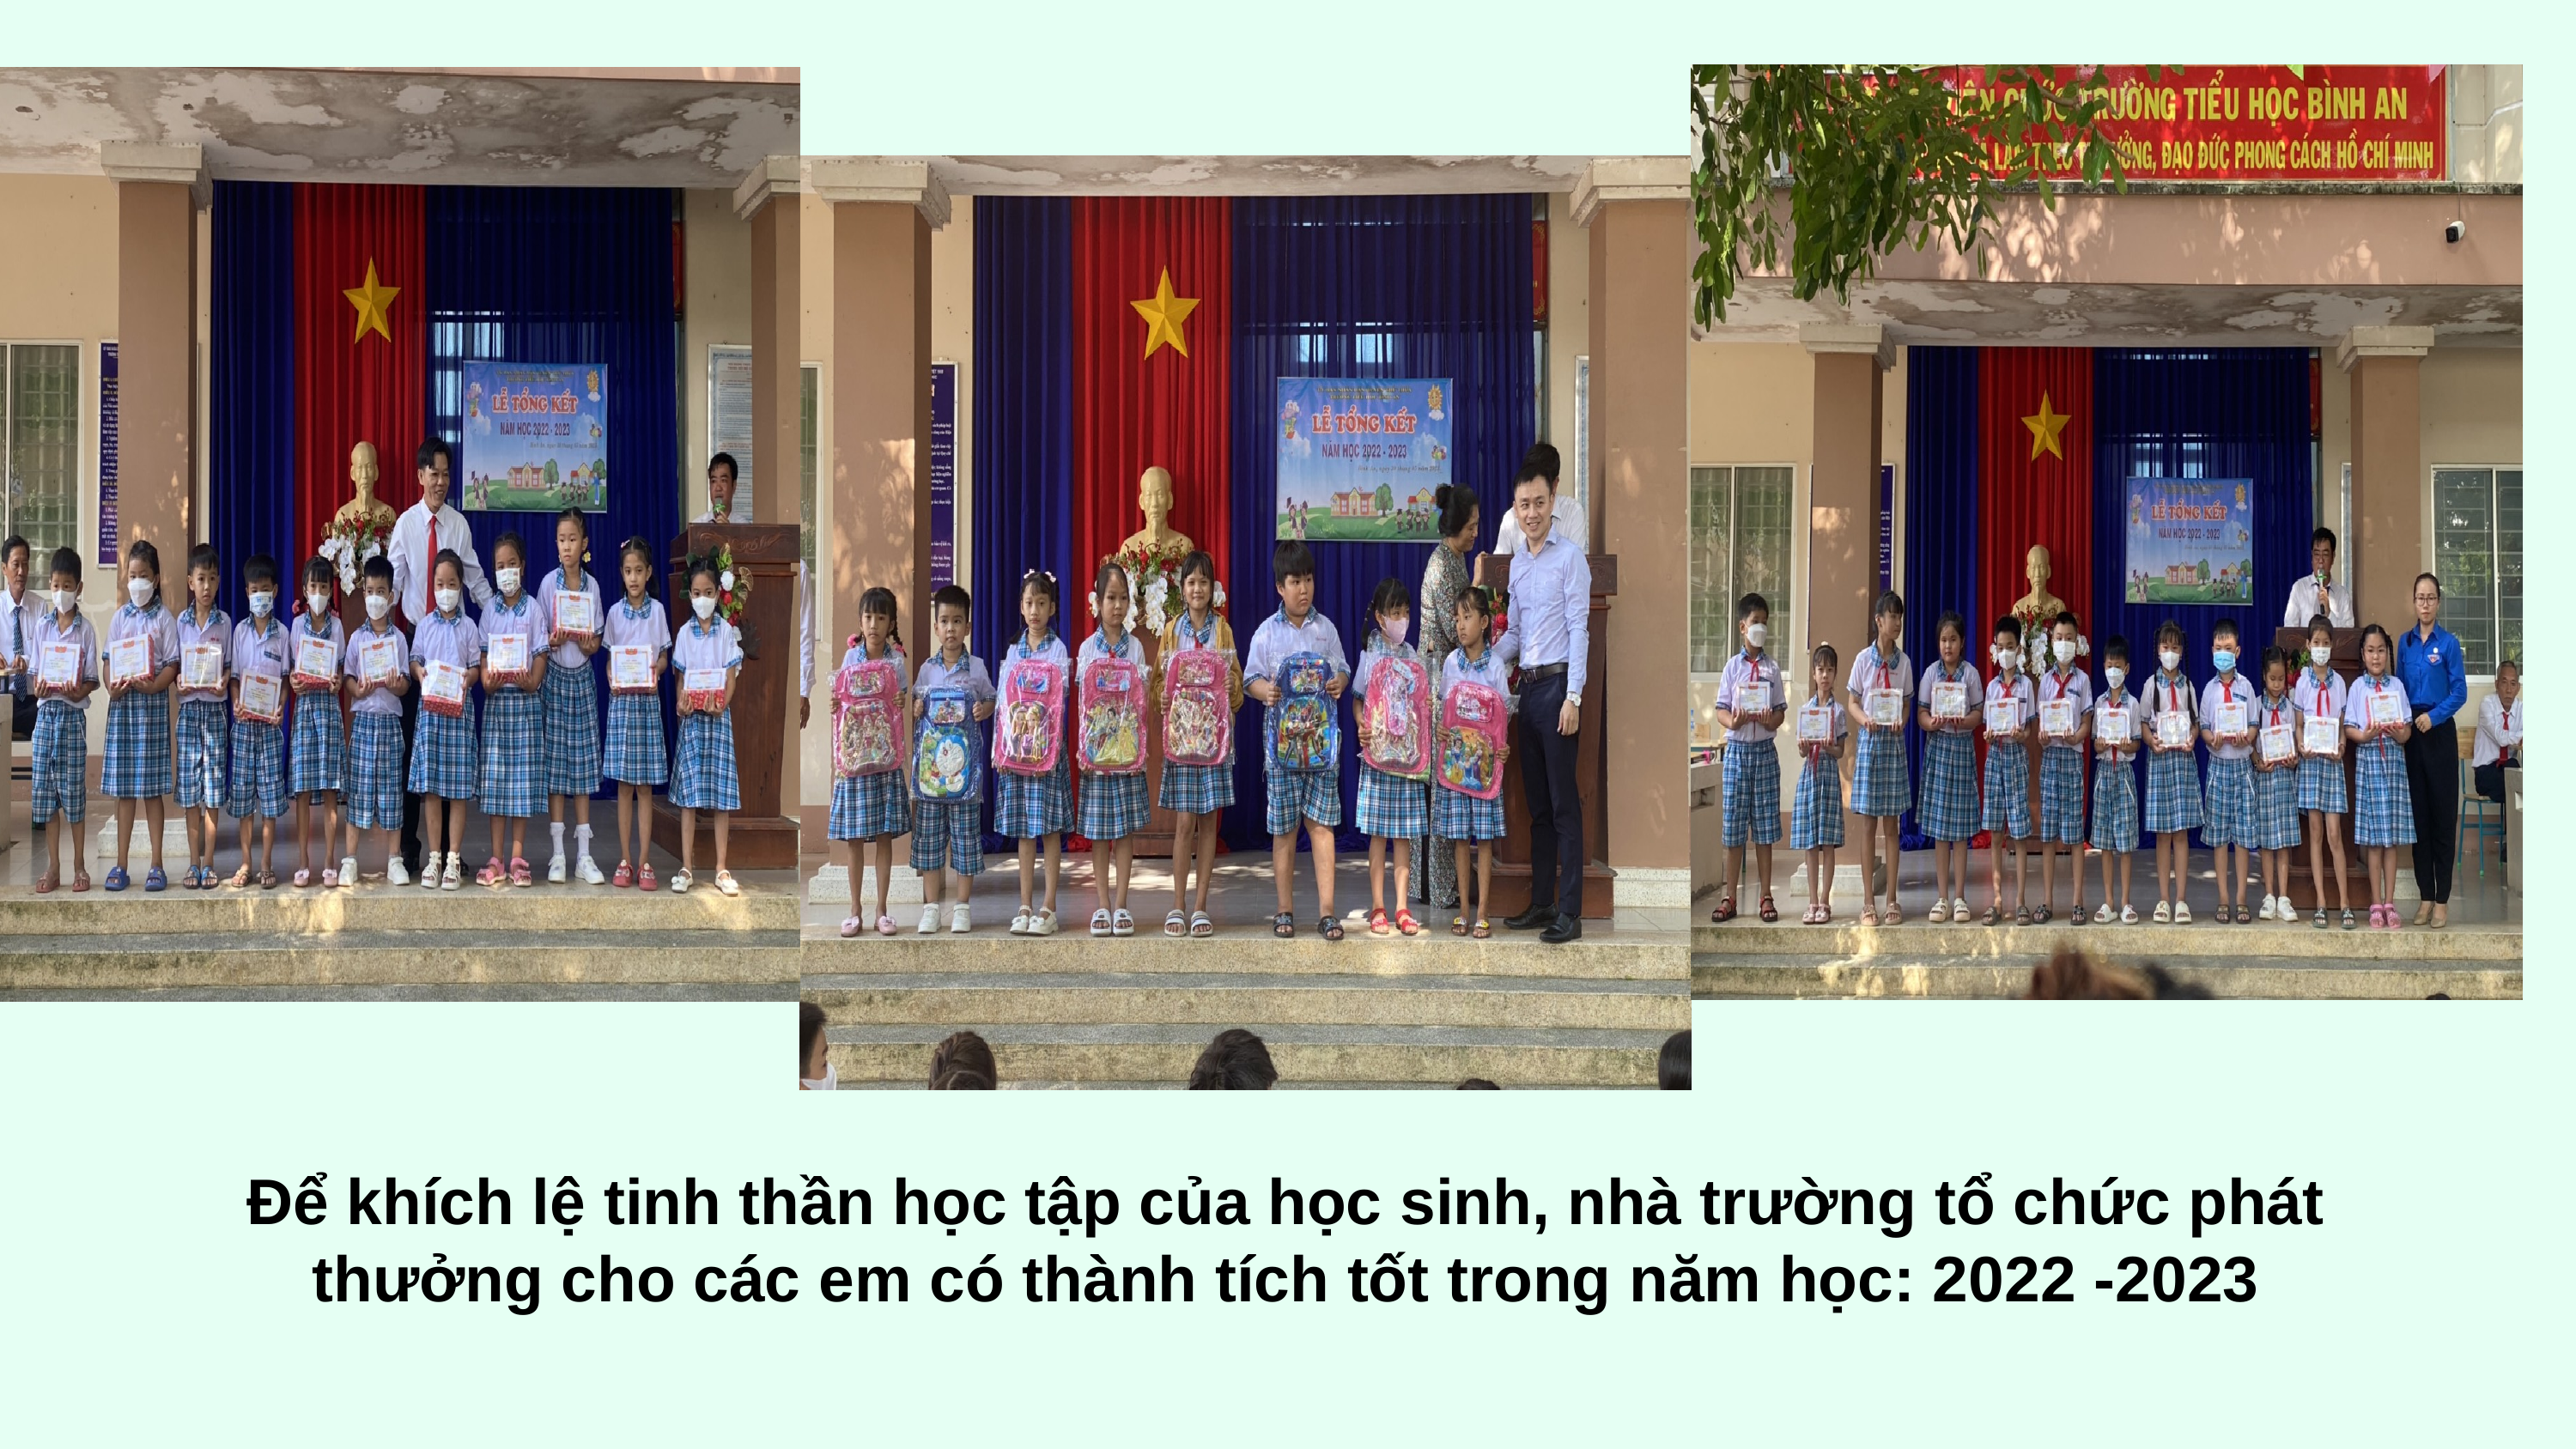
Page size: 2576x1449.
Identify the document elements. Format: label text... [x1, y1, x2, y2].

picture [0, 64, 2523, 1090]
text_box Để khích lệ tinh thần học tập của học sinh, nhà trường tổ chức phát thưởng cho các em có thành tích tốt trong năm học: 2022 -2023 [137, 1153, 2435, 1321]
